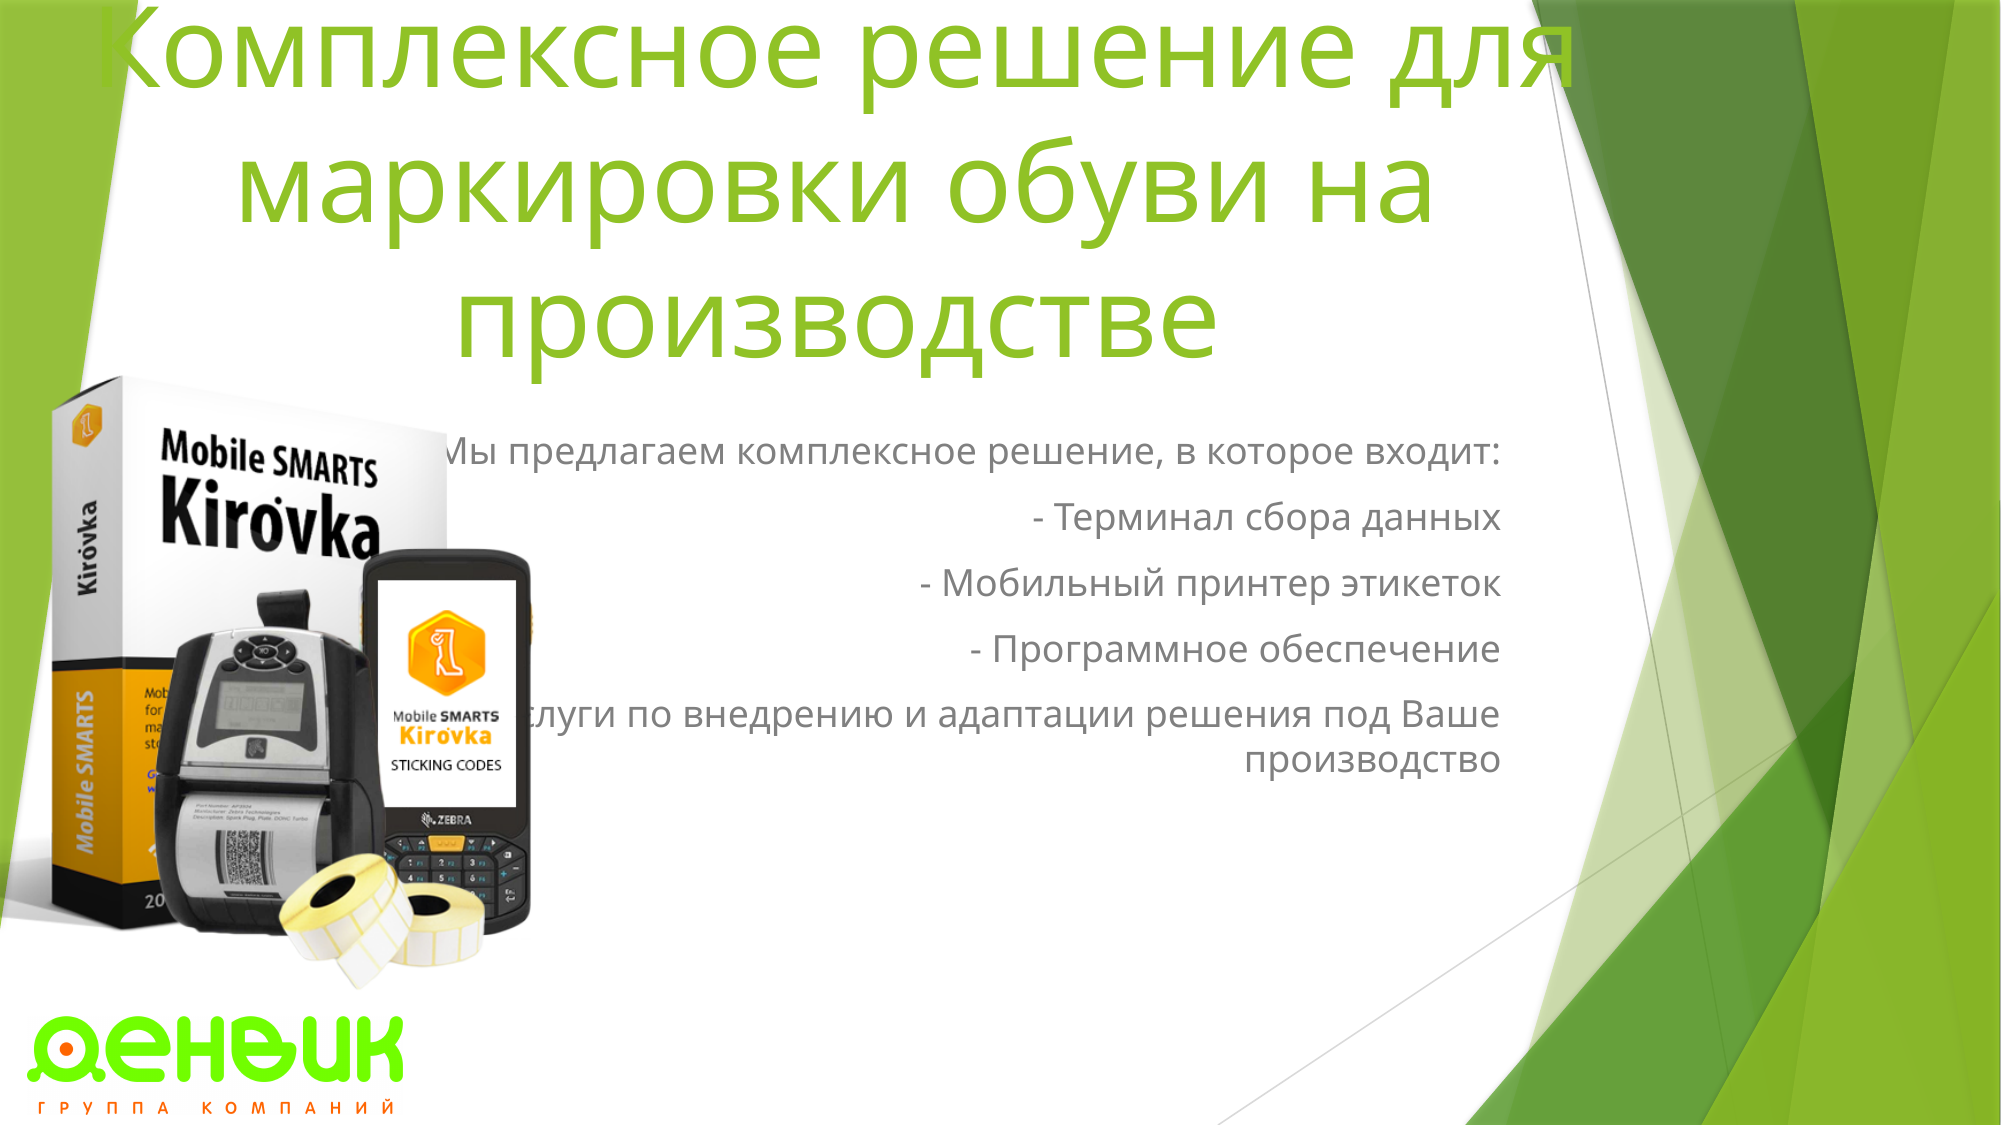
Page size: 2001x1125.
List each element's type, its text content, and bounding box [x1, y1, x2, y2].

title Комплексное решение для маркировки обуви на производстве [0, 0, 1738, 388]
subtitle Мы предлагаем комплексное решение, в которое входит: - Терминал сбора данных - Мобильный принтер этикеток - Программное обеспечение - Услуги по внедрению и адаптации решения под Ваше производство [719, 419, 1517, 801]
picture [0, 252, 715, 1116]
